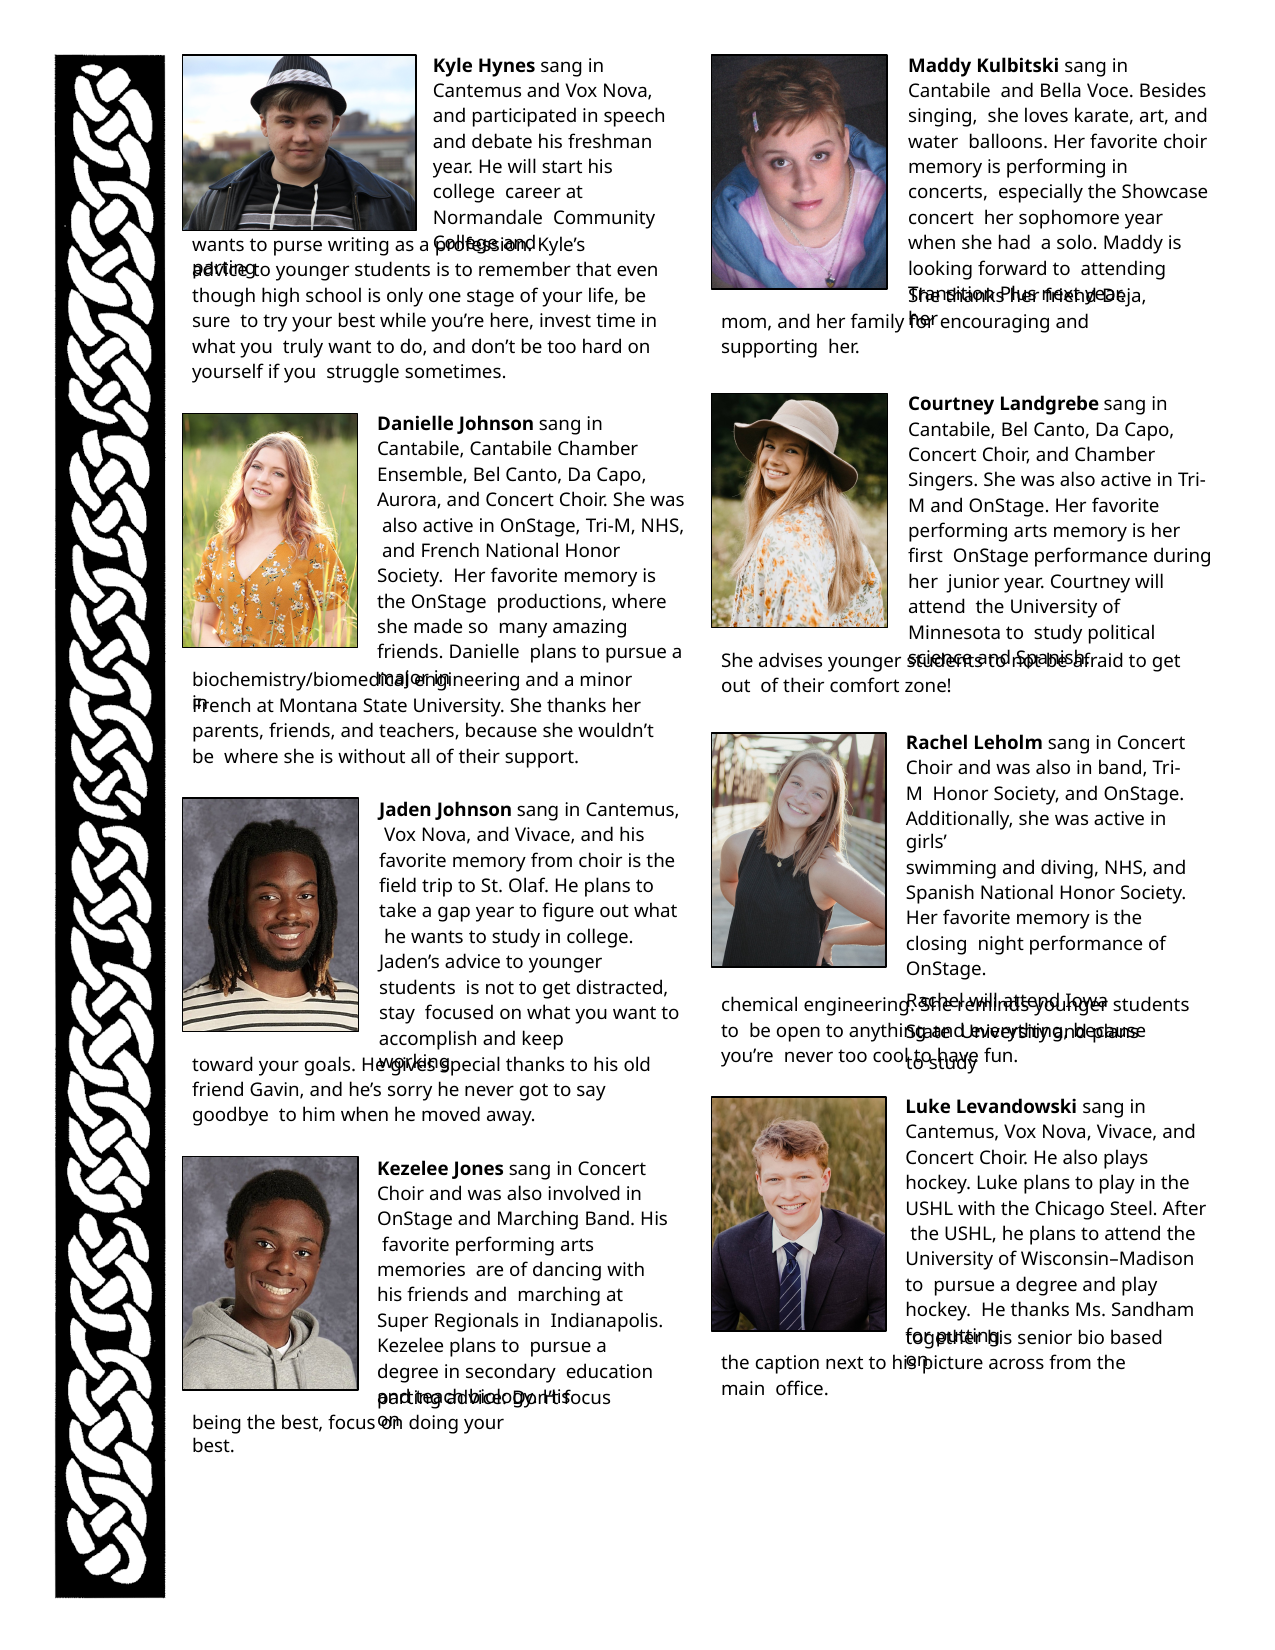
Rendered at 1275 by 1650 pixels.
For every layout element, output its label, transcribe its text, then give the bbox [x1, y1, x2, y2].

text_box Danielle Johnson sang in Cantabile, Cantabile Chamber Ensemble, Bel Canto, Da Capo, Aurora, and Concert Choir. She was also active in OnStage, Tri-M, NHS, and French National Honor Society. Her favorite memory is the OnStage productions, where she made so many amazing friends. Danielle plans to pursue a major in [375, 406, 687, 689]
text_box parting advice: Don’t focus on [375, 1383, 637, 1431]
text_box the caption next to his picture across from the main office. [718, 1345, 1161, 1400]
text_box accomplish and keep working [376, 1024, 639, 1047]
text_box She advises younger students to not be afraid to get out of their comfort zone! [718, 643, 1203, 697]
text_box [711, 732, 887, 968]
text_box chemical engineering. She reminds younger students to be open to anything and everything, because you’re never too cool to have fun. [718, 988, 1202, 1067]
text_box Jaden Johnson sang in Cantemus, Vox Nova, and Vivace, and his favorite memory from choir is the field trip to St. Olaf. He plans to take a gap year to figure out what he wants to study in college. Jaden’s advice to younger students is not to get distracted, stay focused on what you want to [377, 792, 684, 1024]
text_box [711, 54, 888, 290]
text_box Luke Levandowski sang in Cantemus, Vox Nova, Vivace, and Concert Choir. He also plays hockey. Luke plans to play in the USHL with the Chicago Steel. After the USHL, he plans to attend the University of Wisconsin–Madison to pursue a degree and play hockey. He thanks Ms. Sandham for putting [903, 1089, 1209, 1346]
text_box advice to younger students is to remember that even though high school is only one stage of your life, be sure to try your best while you’re here, invest time in what you truly want to do, and don’t be too hard on yourself if you struggle sometimes. [189, 253, 679, 383]
text_box toward your goals. He gives special thanks to his old friend Gavin, and he’s sorry he never got to say goodbye to him when he moved away. [189, 1047, 678, 1126]
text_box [182, 1156, 359, 1391]
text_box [182, 54, 417, 231]
text_box She thanks her friend Deja, her [905, 281, 1174, 304]
text_box mom, and her family for encouraging and supporting her. [718, 304, 1179, 358]
text_box Kezelee Jones sang in Concert Choir and was also involved in OnStage and Marching Band. His favorite performing arts memories are of dancing with his friends and marching at Super Regionals in Indianapolis. Kezelee plans to pursue a degree in secondary education and teach biology. His [374, 1151, 674, 1408]
text_box French at Montana State University. She thanks her parents, friends, and teachers, because she wouldn’t be where she is without all of their support. [189, 688, 670, 768]
picture [53, 53, 167, 1599]
text_box Rachel Leholm sang in Concert Choir and was also in band, Tri-M Honor Society, and OnStage. Additionally, she was active in girls’ swimming and diving, NHS, and Spanish National Honor Society. Her favorite memory is the closing night performance of OnStage. Rachel will attend Iowa State University and plans to study [903, 725, 1209, 1074]
text_box Maddy Kulbitski sang in Cantabile and Bella Voce. Besides singing, she loves karate, art, and water balloons. Her favorite choir memory is performing in concerts, especially the Showcase concert her sophomore year when she had a solo. Maddy is looking forward to attending Transition Plus next year. [905, 48, 1213, 305]
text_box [711, 1096, 887, 1332]
text_box biochemistry/biomedical engineering and a minor in [189, 665, 646, 688]
text_box Kyle Hynes sang in Cantemus and Vox Nova, and participated in speech and debate his freshman year. He will start his college career at Normandale Community College and [430, 48, 677, 253]
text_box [182, 413, 358, 648]
text_box Courtney Landgrebe sang in Cantabile, Bel Canto, Da Capo, Concert Choir, and Chamber Singers. She was also active in Tri- M and OnStage. Her favorite performing arts memory is her first OnStage performance during her junior year. Courtney will attend the University of Minnesota to study political science and Spanish. [905, 386, 1213, 669]
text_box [711, 393, 888, 628]
text_box being the best, focus on doing your best. [189, 1408, 546, 1456]
text_box together his senior bio based on [903, 1323, 1187, 1371]
text_box wants to purse writing as a profession. Kyle’s parting [189, 230, 640, 253]
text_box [182, 797, 359, 1032]
